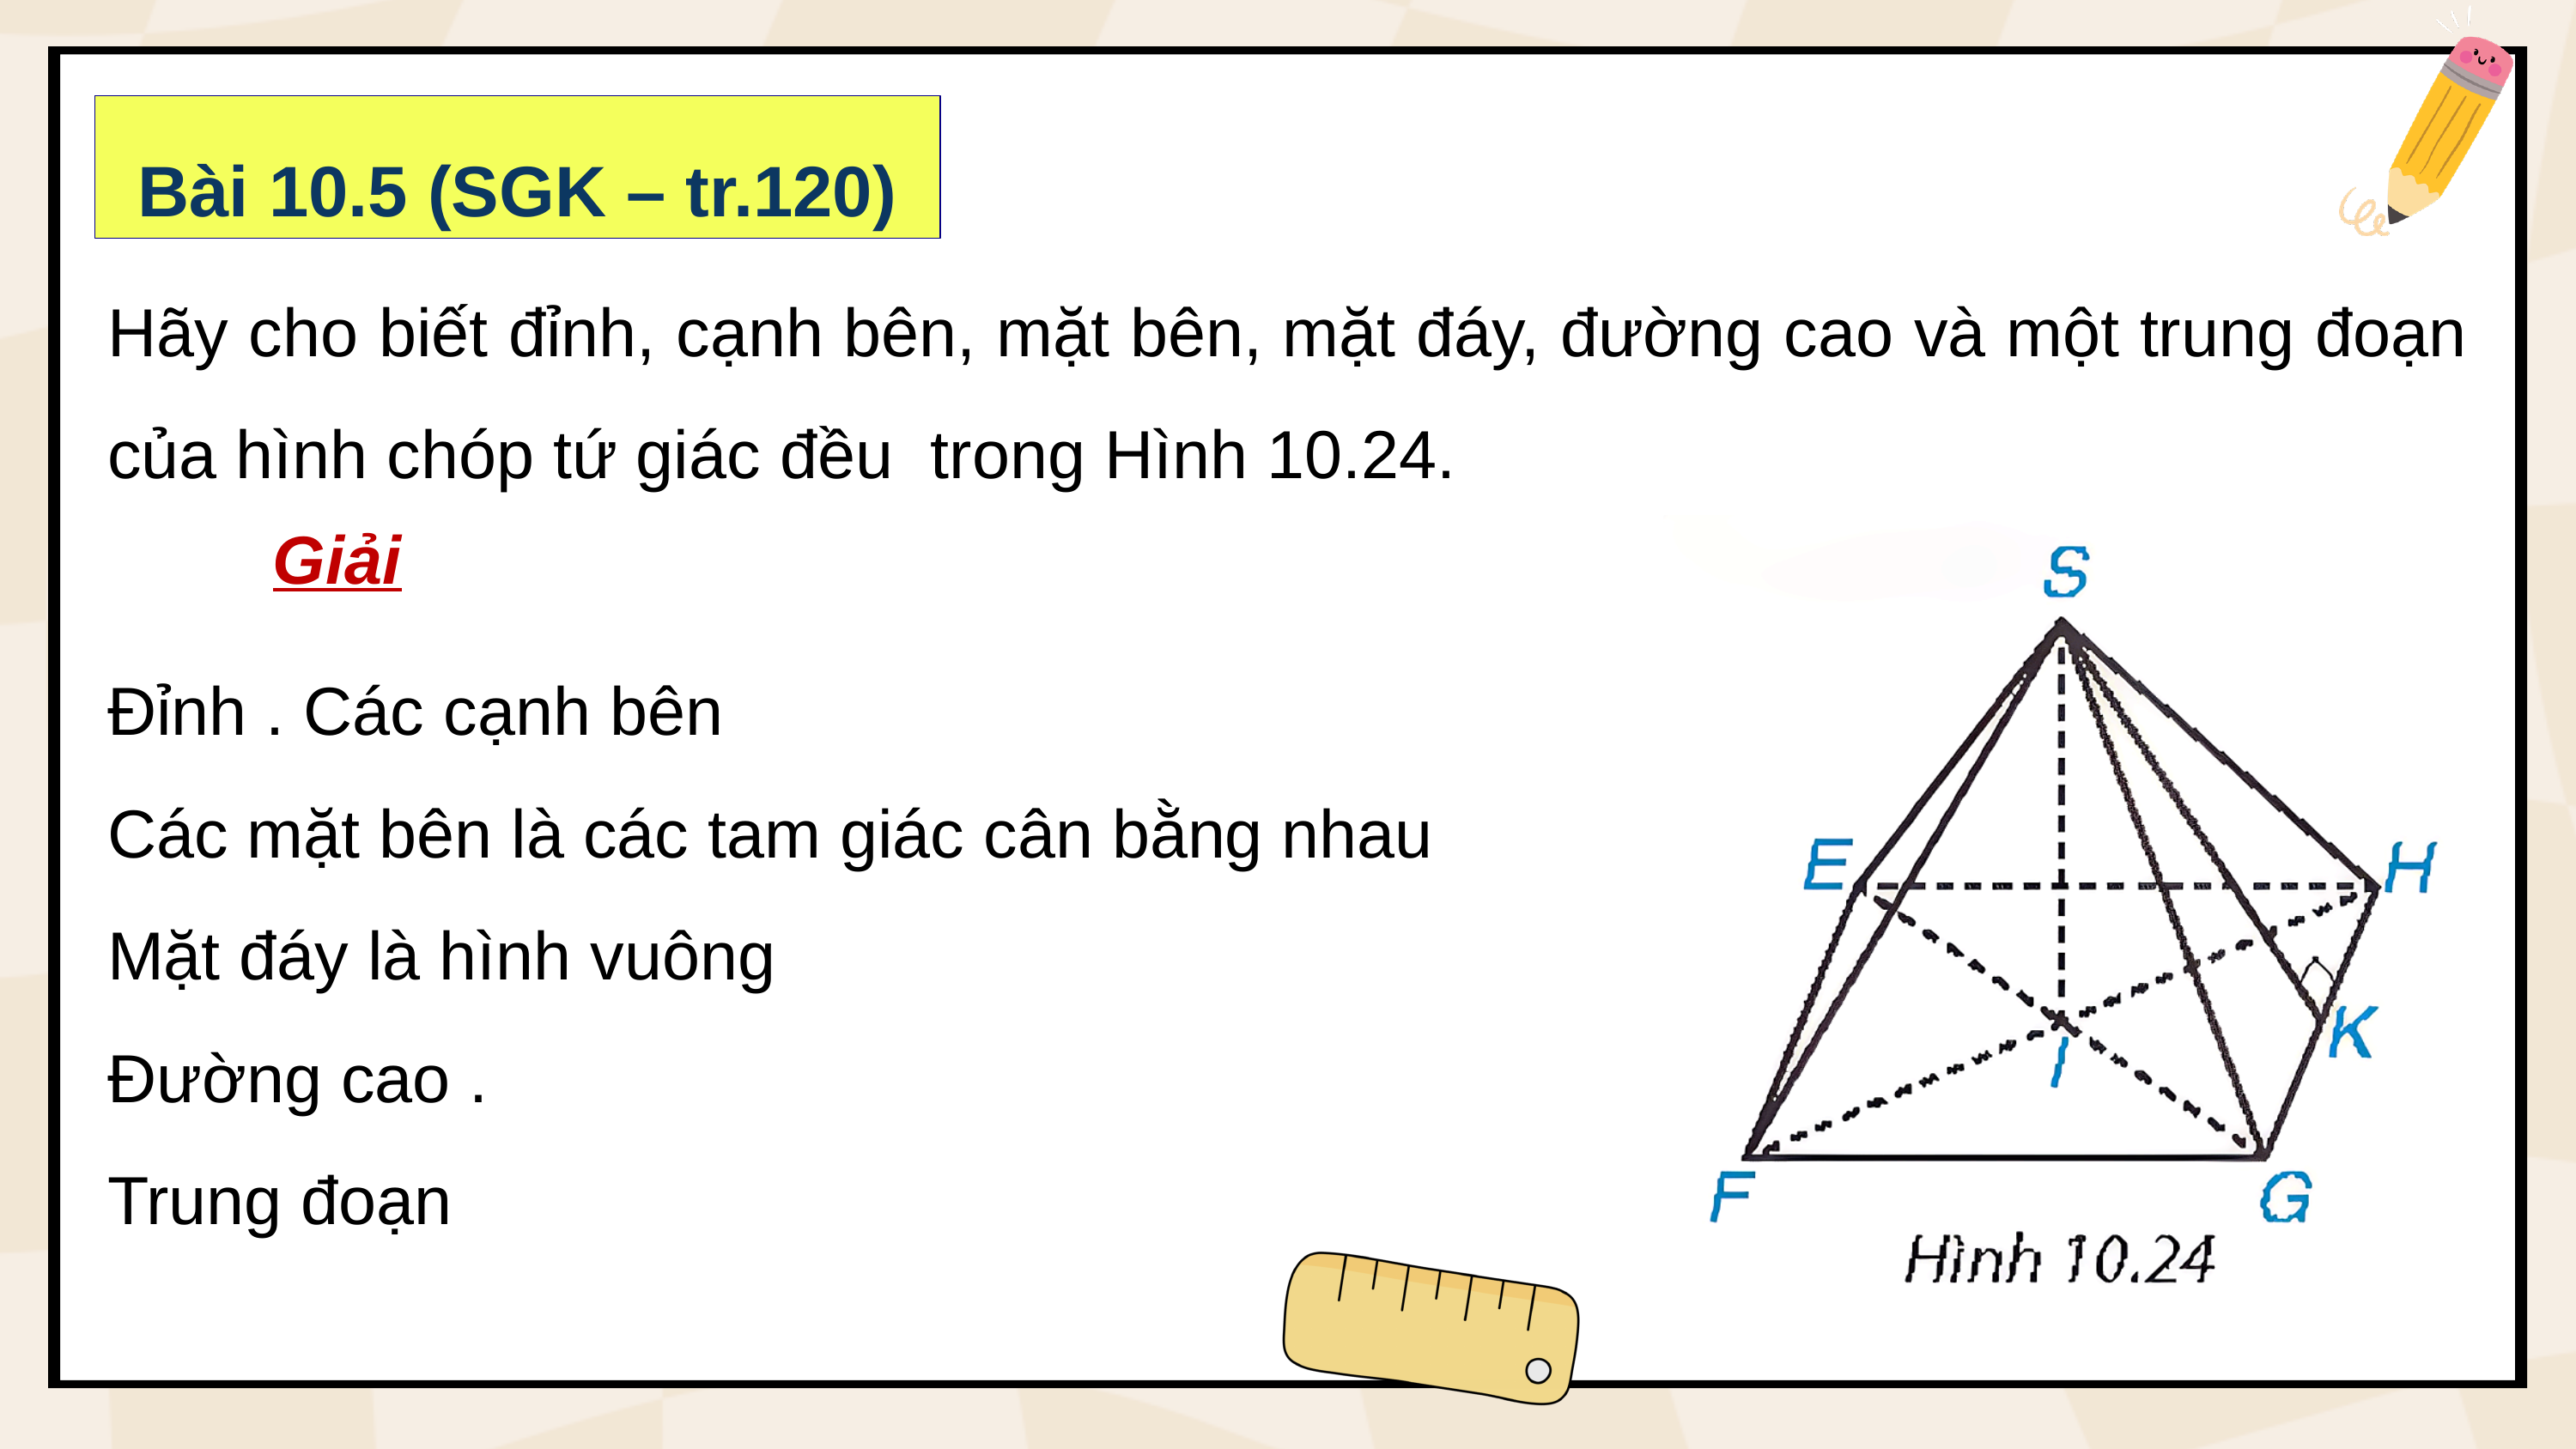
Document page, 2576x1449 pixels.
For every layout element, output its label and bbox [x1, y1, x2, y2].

picture [2339, 5, 2513, 237]
picture [1349, 1176, 1570, 1449]
text_box [0, 0, 2576, 1449]
picture [1663, 515, 2458, 1353]
text_box [47, 45, 2528, 1389]
